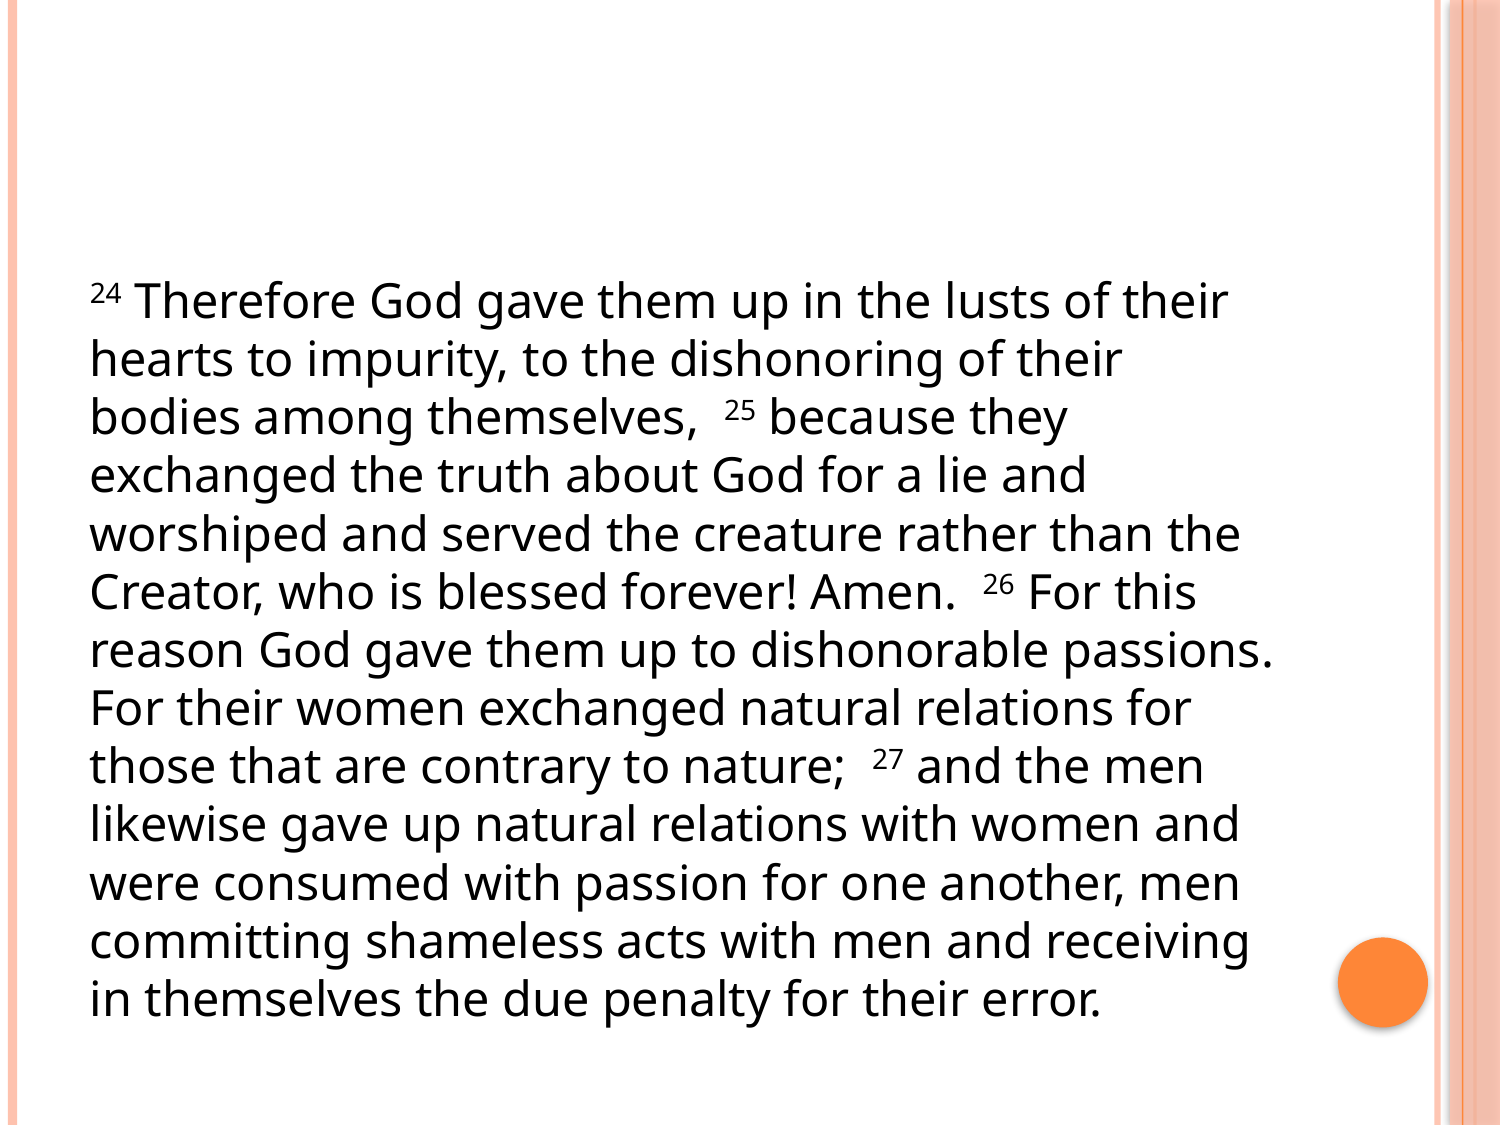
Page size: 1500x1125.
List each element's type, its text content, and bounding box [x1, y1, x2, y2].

list 24 Therefore God gave them up in the lusts of their hearts to impurity, to the dishonoring of their bodies among themselves, 25 because they exchanged the truth about God for a lie and worshiped and served the creature rather than the Creator, who is blessed forever! Amen. 26 For this reason God gave them up to dishonorable passions. For their women exchanged natural relations for those that are contrary to nature; 27 and the men likewise gave up natural relations with women and were consumed with passion for one another, men committing shameless acts with men and receiving in themselves the due penalty for their error. [75, 262, 1300, 1062]
